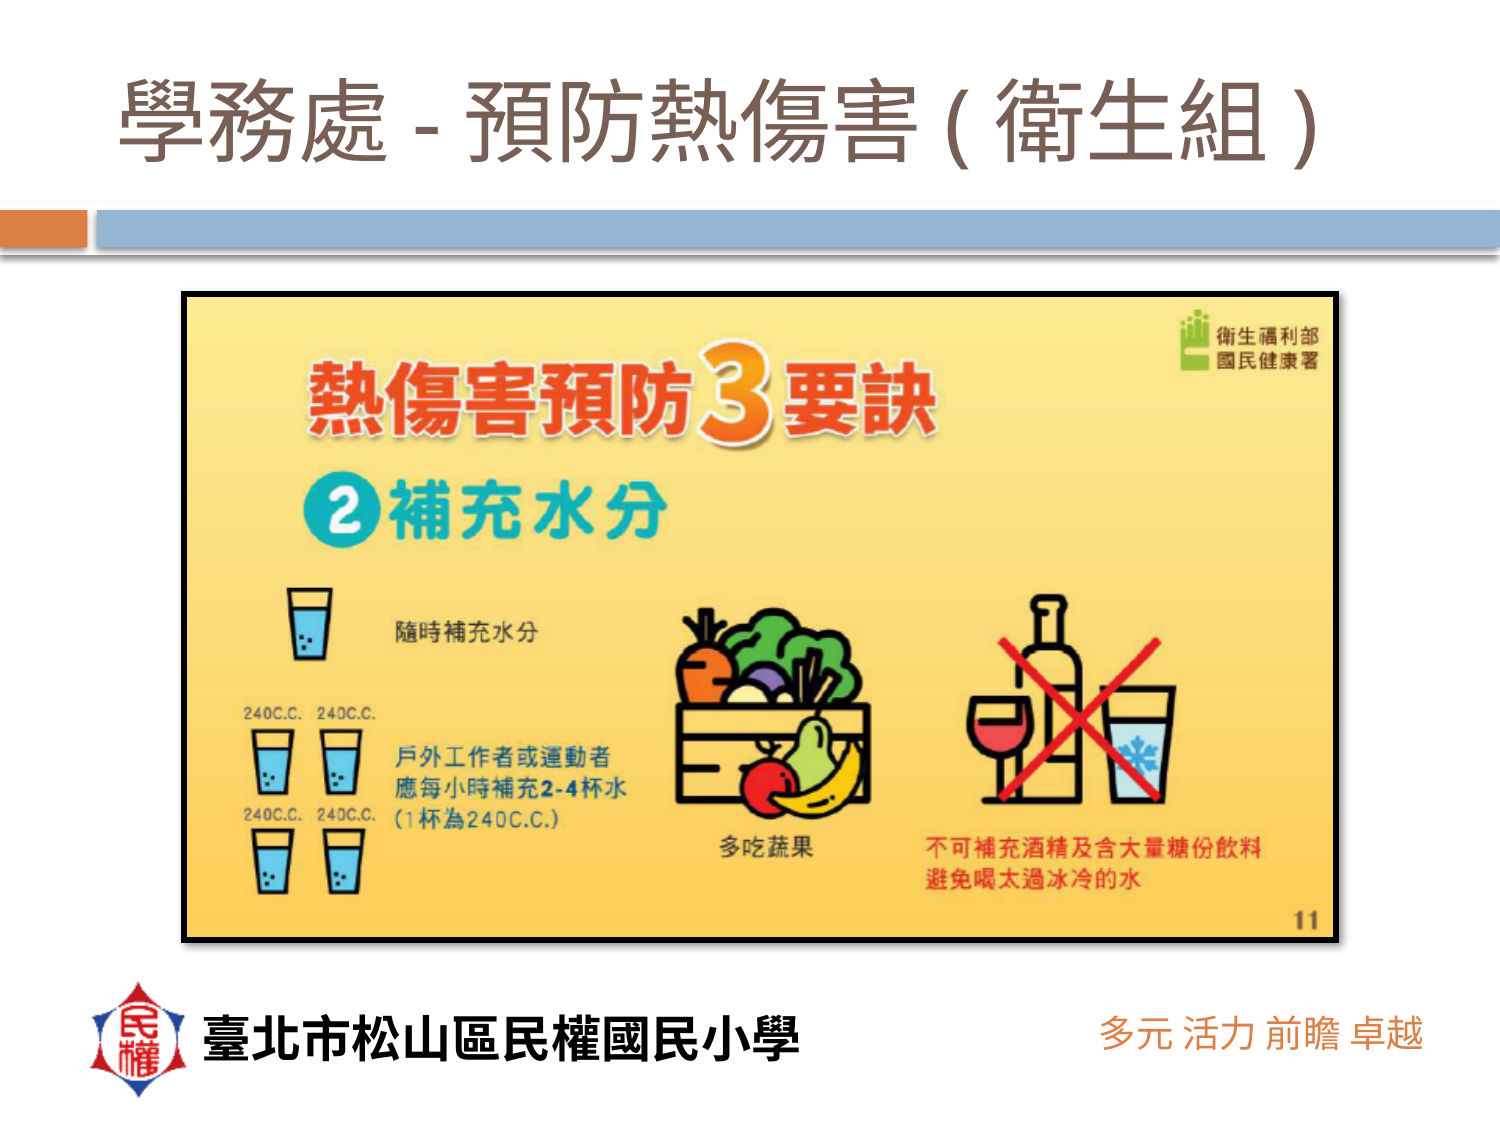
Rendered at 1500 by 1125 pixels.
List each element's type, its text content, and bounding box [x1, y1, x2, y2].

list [186, 296, 1334, 938]
text_box 多元 活力 前瞻 卓越 [1084, 1002, 1488, 1062]
picture [0, 873, 252, 1125]
text_box 臺北市松山區民權國民小學 [257, 999, 937, 1111]
title 學務處-預防熱傷害(衛生組) [100, 37, 1438, 200]
